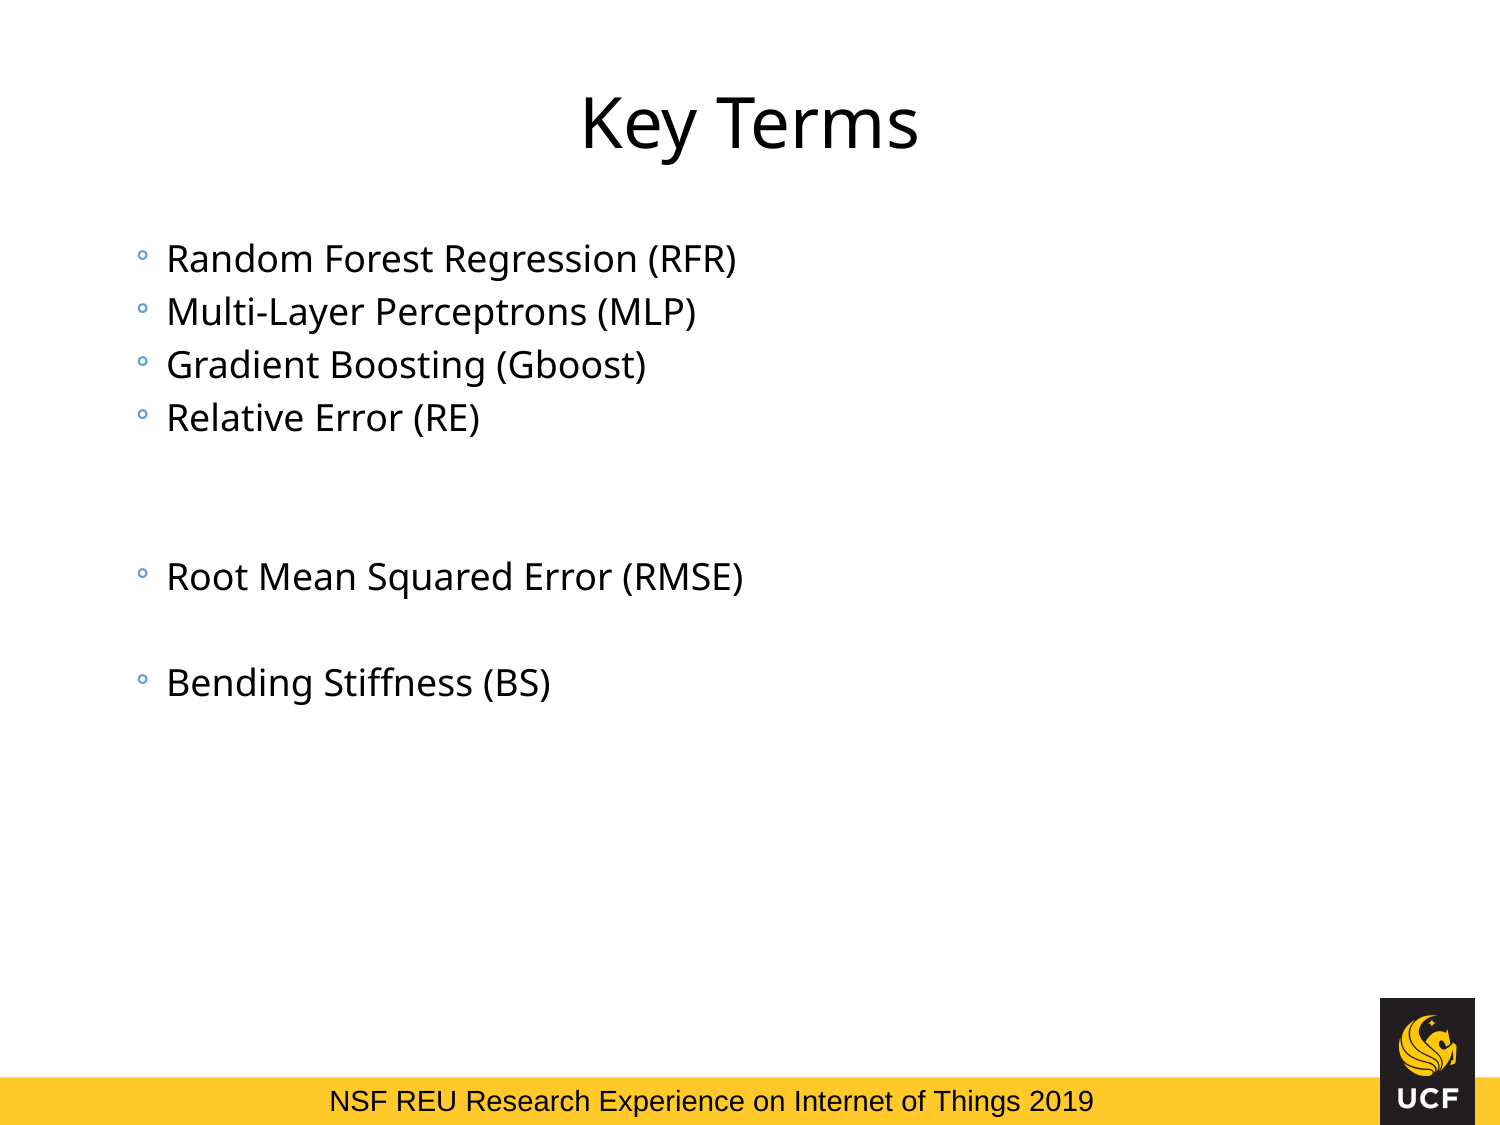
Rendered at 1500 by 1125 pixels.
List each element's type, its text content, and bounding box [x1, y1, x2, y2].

title Key Terms [103, 59, 1397, 191]
picture [1380, 998, 1475, 1125]
